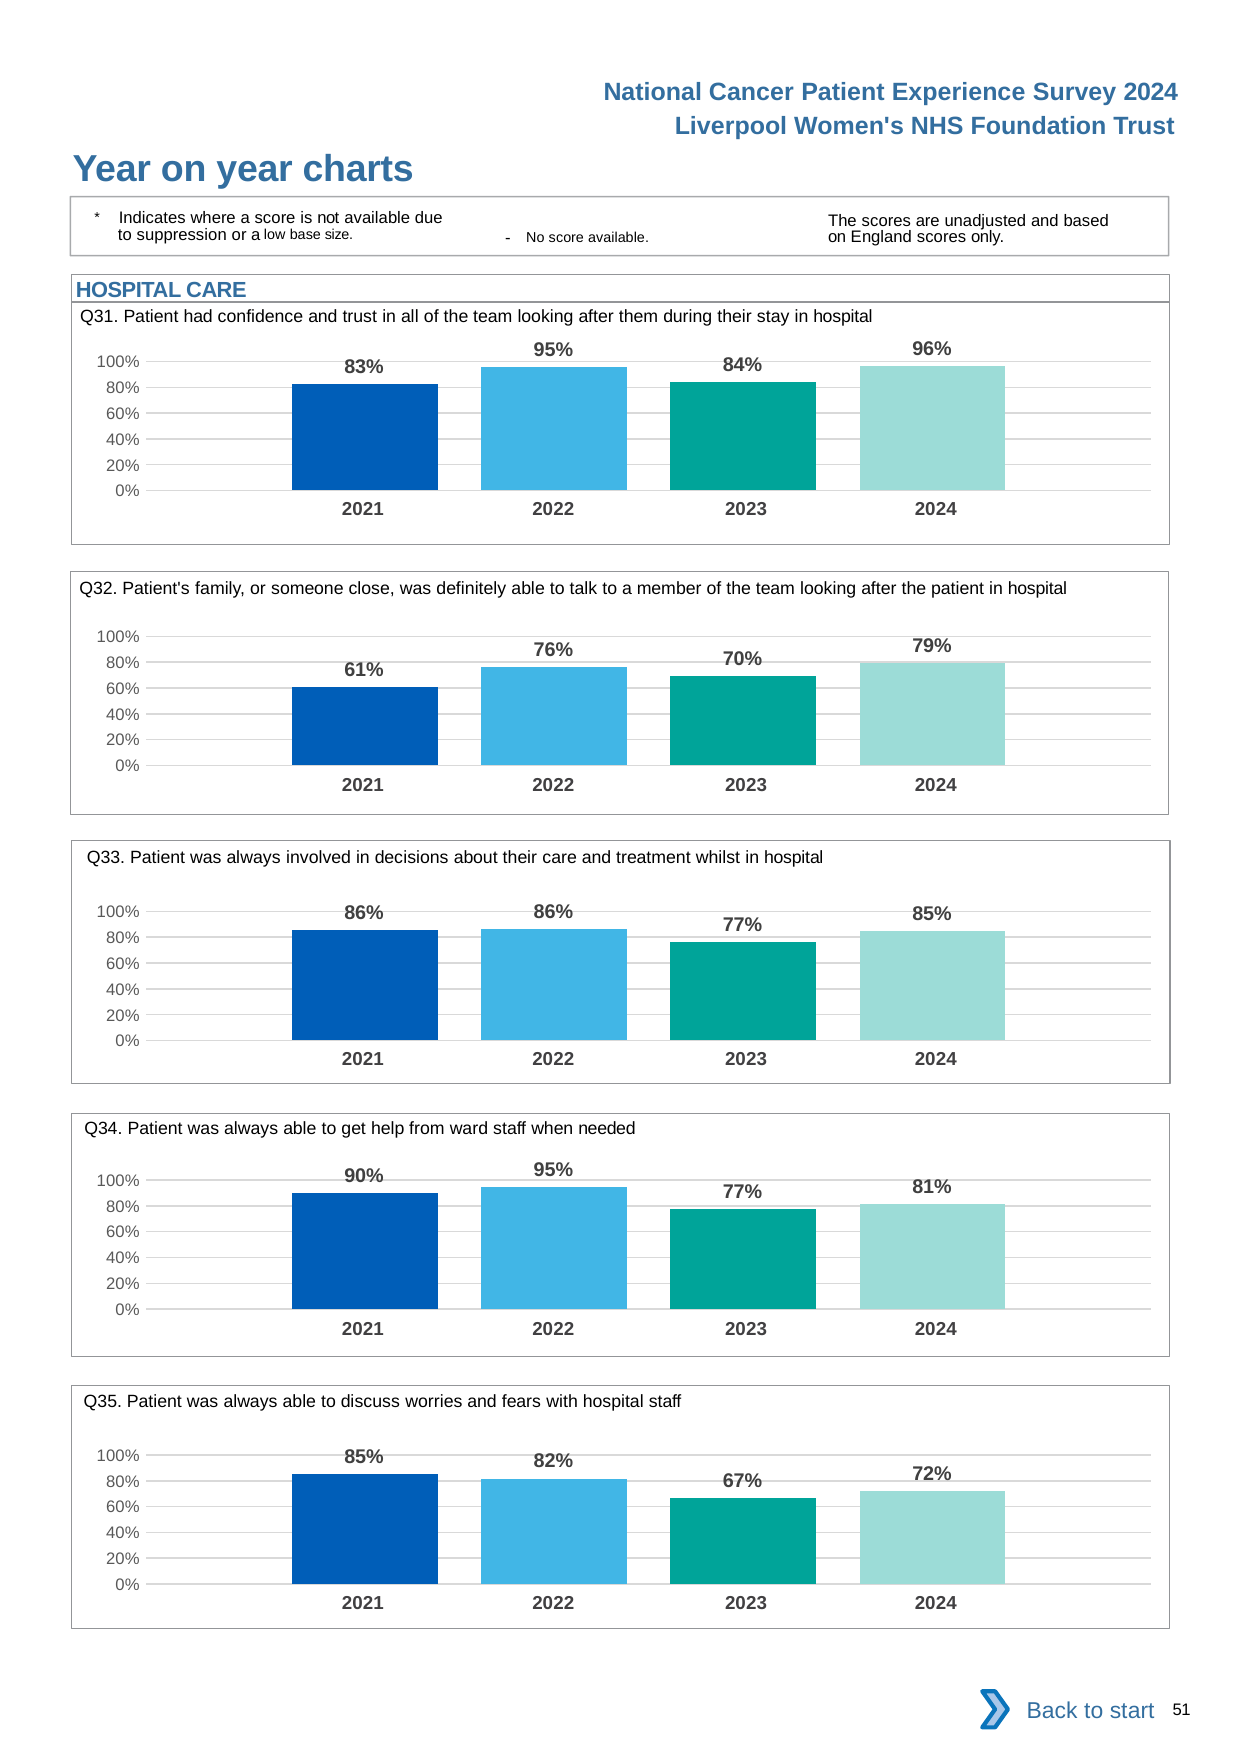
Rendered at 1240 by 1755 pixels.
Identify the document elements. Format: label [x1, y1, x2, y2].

chart [58, 1426, 1158, 1621]
chart [58, 333, 1158, 528]
text_box [69, 1375, 1172, 1631]
slide_number [1170, 1699, 1234, 1720]
chart [58, 608, 1158, 803]
text_box [70, 196, 1169, 256]
chart [58, 1151, 1158, 1346]
text_box [69, 1102, 1172, 1358]
title [70, 144, 745, 195]
text_box [981, 1677, 1170, 1741]
text_box [69, 274, 1172, 547]
chart [58, 883, 1158, 1078]
text_box [588, 68, 1194, 147]
title [70, 257, 745, 300]
text_box [68, 563, 1171, 817]
text_box [70, 831, 1172, 1085]
